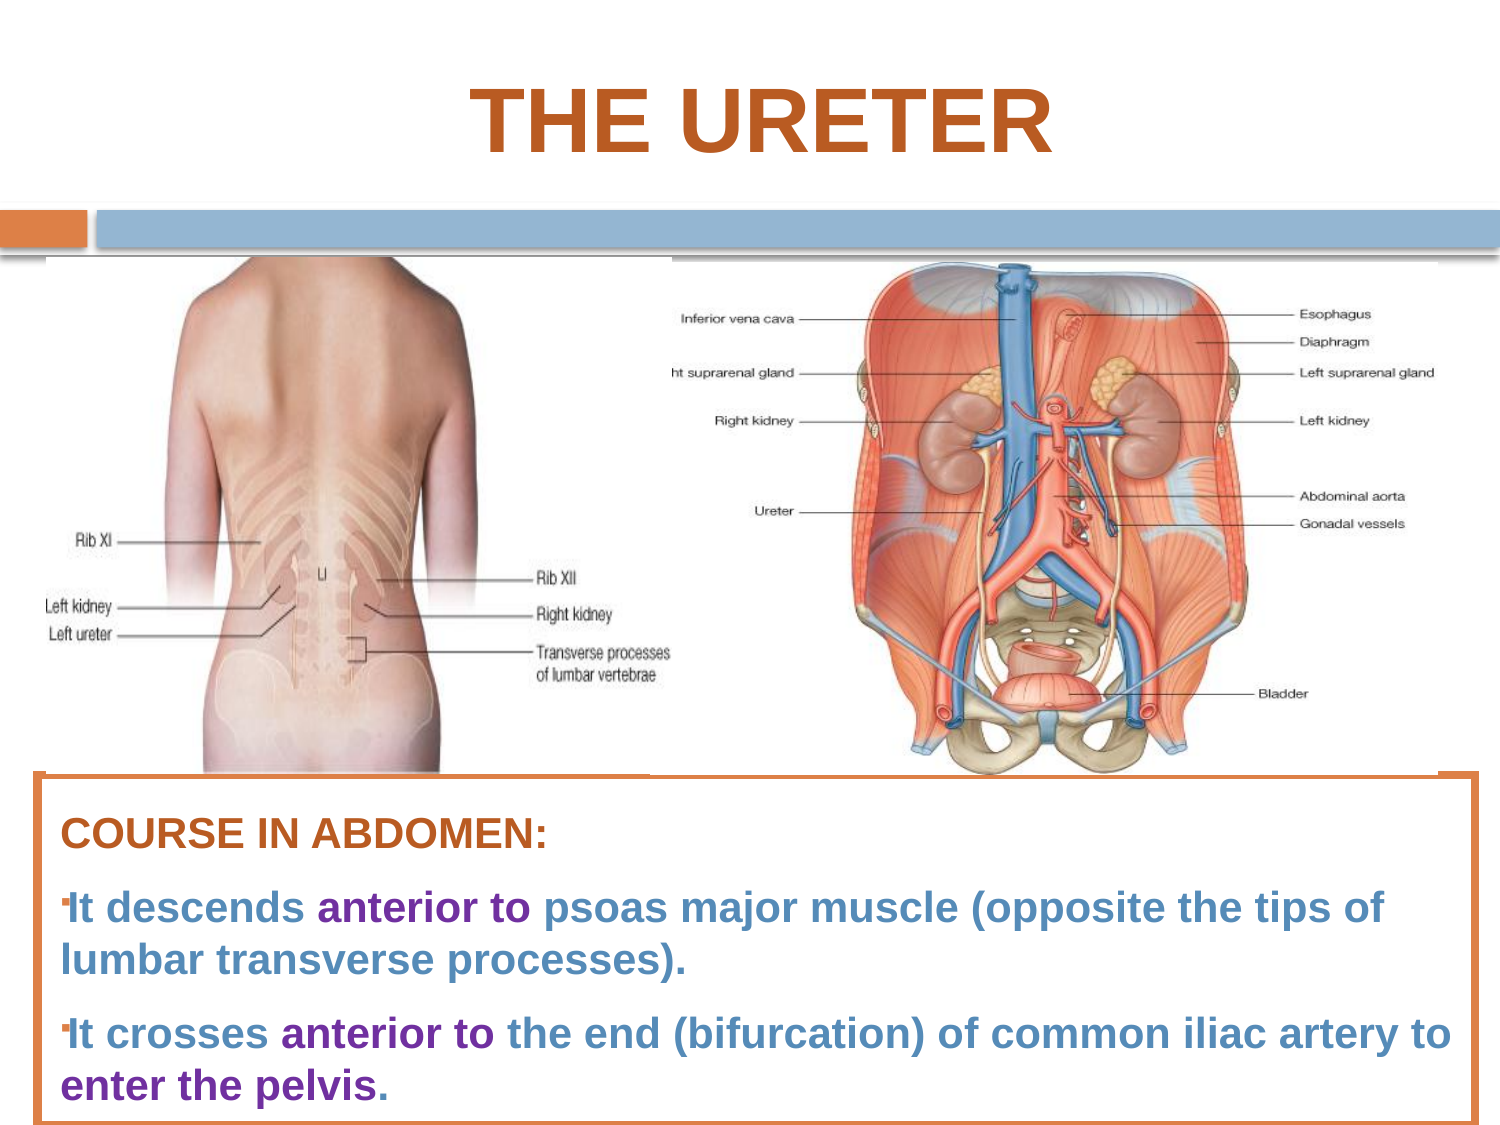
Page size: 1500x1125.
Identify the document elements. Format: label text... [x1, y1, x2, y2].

list COURSE IN ABDOMEN: It descends anterior to psoas major muscle (opposite the tips of lumbar transverse processes). It crosses anterior to the end (bifurcation) of common iliac artery to enter the pelvis. [33, 771, 1479, 1125]
title THE URETER [99, 44, 1425, 188]
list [676, 262, 1438, 776]
picture [46, 257, 673, 774]
